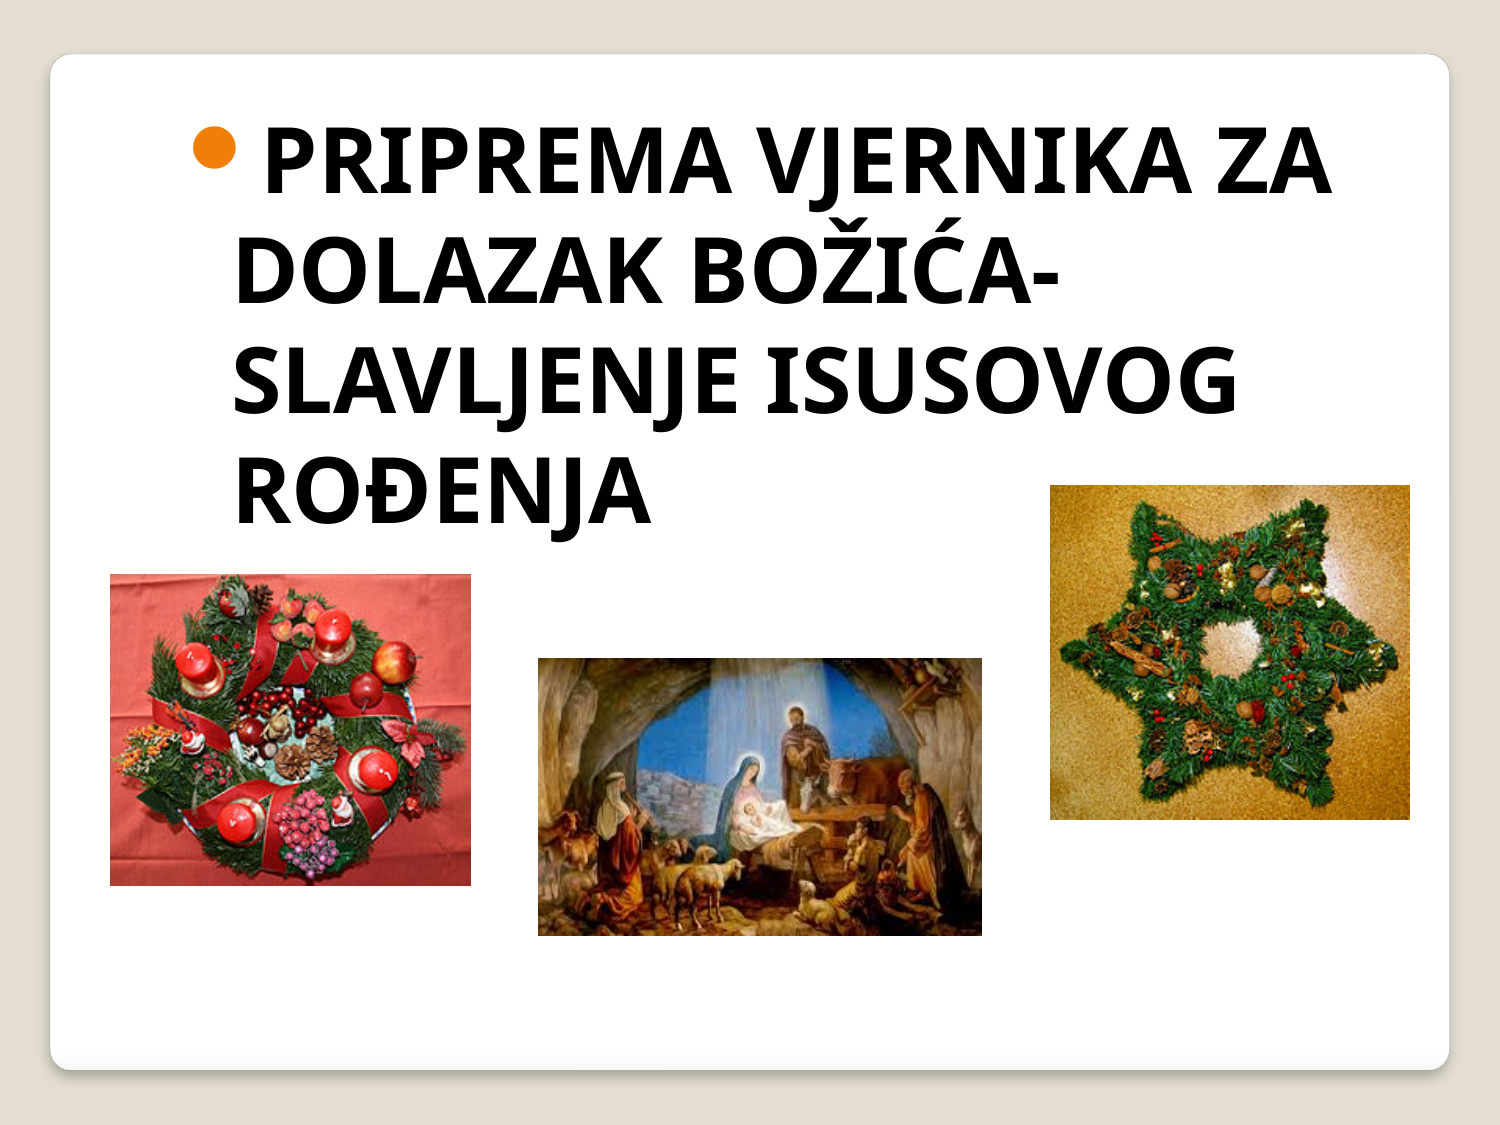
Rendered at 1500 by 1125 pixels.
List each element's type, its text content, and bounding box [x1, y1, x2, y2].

picture [1049, 485, 1410, 821]
list PRIPREMA VJERNIKA ZA DOLAZAK BOŽIĆA- SLAVLJENJE ISUSOVOG ROĐENJA [157, 86, 1500, 774]
picture [110, 574, 471, 887]
picture [537, 658, 983, 936]
